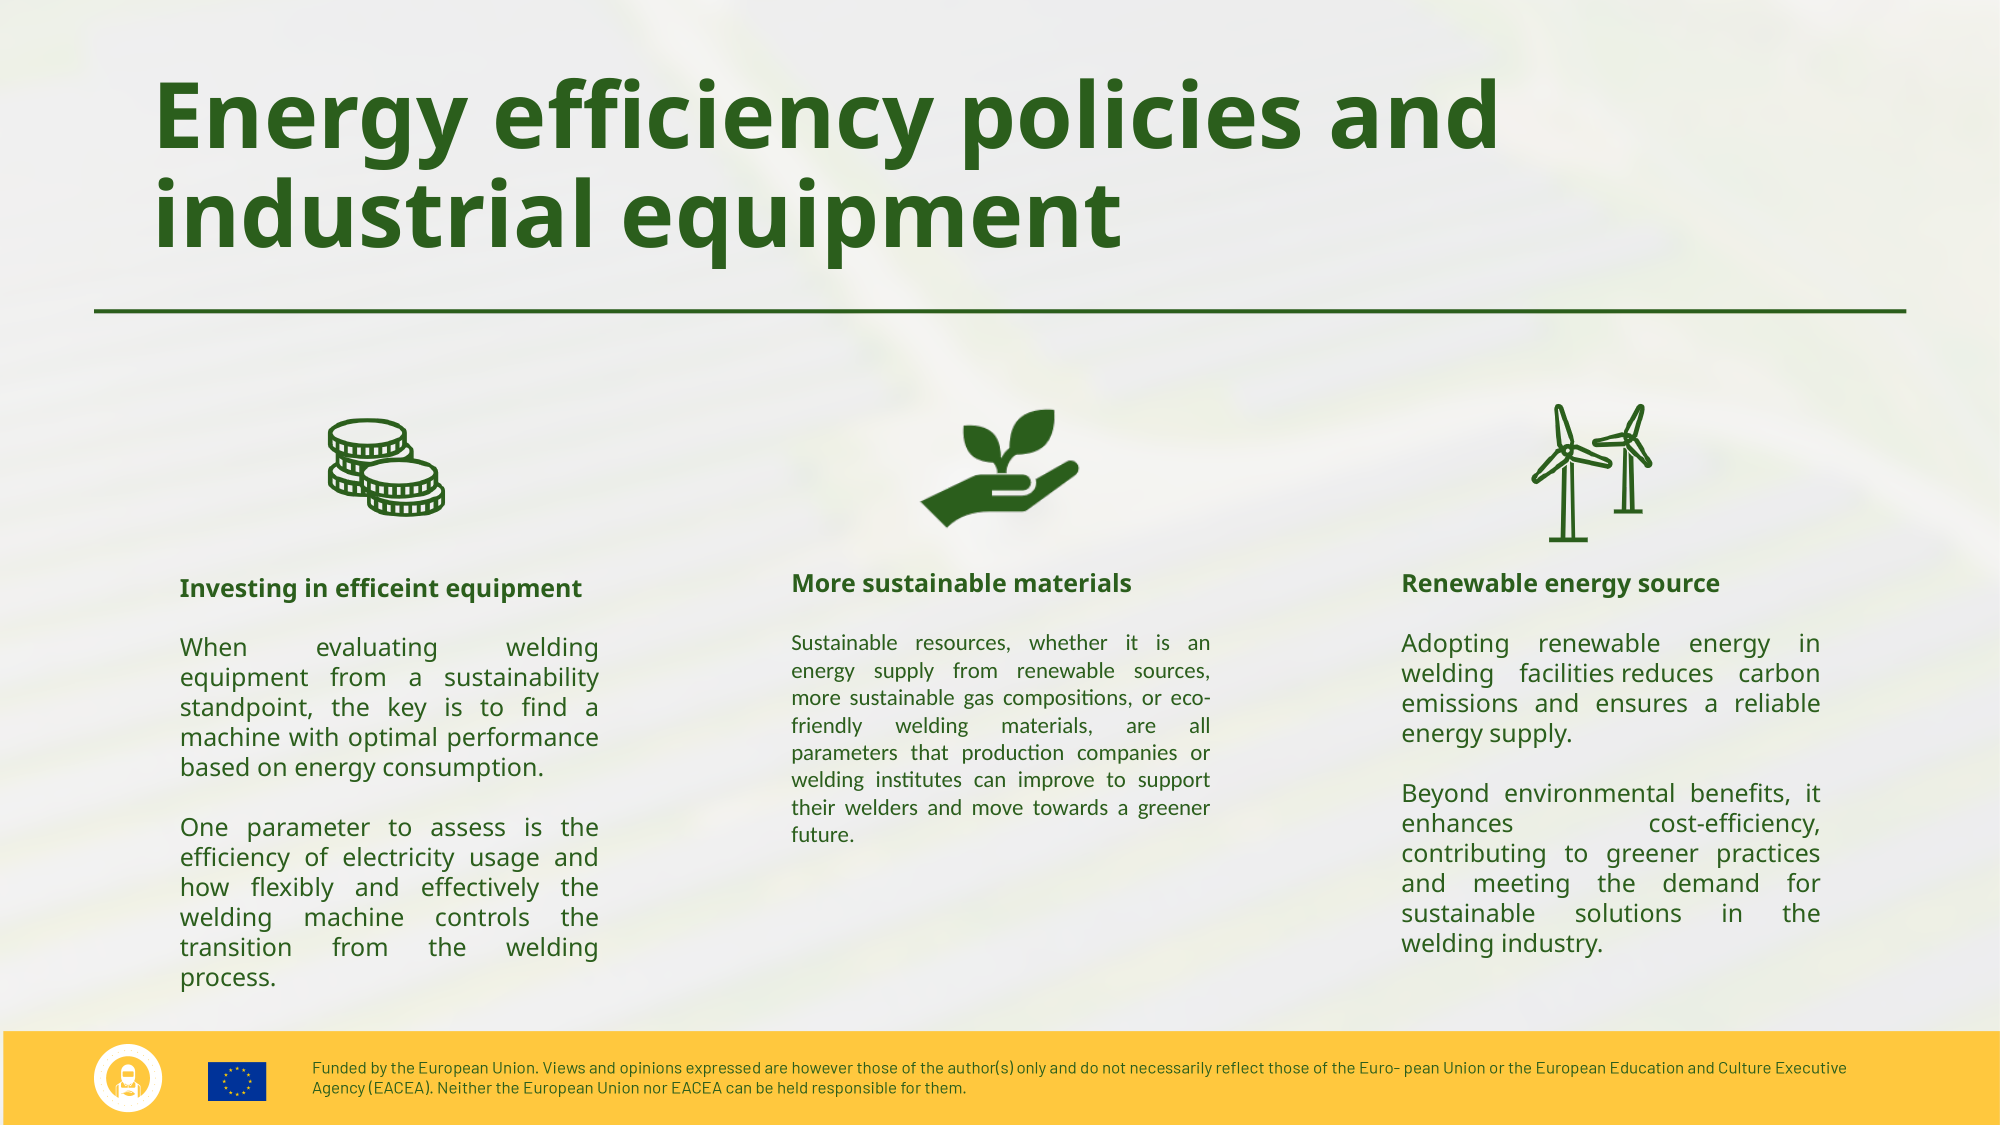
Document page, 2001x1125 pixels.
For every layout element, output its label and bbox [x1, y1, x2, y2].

text_box [1386, 403, 1837, 909]
text_box [776, 384, 1227, 859]
text_box [164, 399, 615, 1004]
list [0, 0, 2000, 1125]
